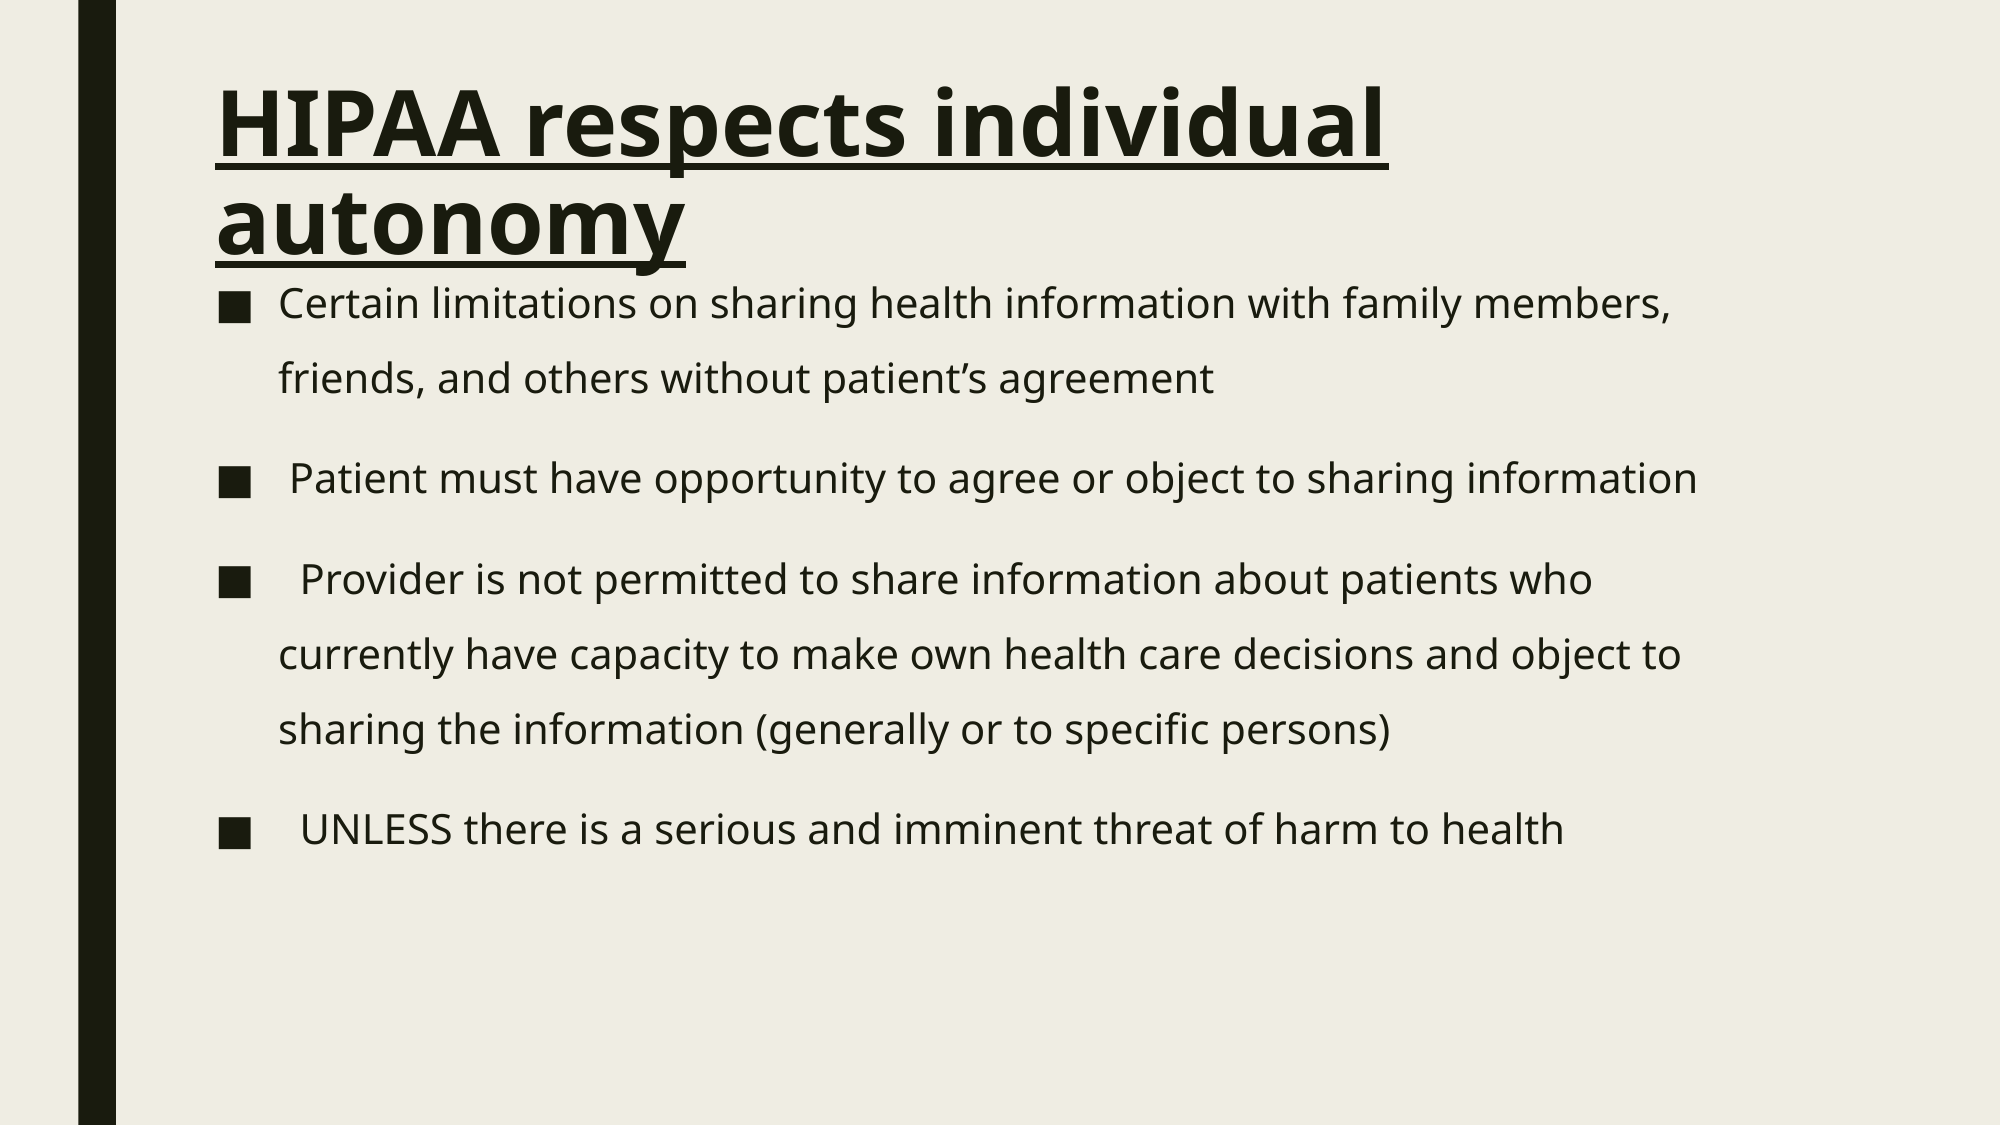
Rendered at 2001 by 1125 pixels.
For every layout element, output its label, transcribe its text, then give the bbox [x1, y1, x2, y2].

list Certain limitations on sharing health information with family members, friends, and others without patient’s agreement Patient must have opportunity to agree or object to sharing information Provider is not permitted to share information about patients who currently have capacity to make own health care decisions and object to sharing the information (generally or to specific persons) UNLESS there is a serious and imminent threat of harm to health [200, 244, 1775, 942]
title HIPAA respects individual autonomy [200, 70, 1775, 244]
